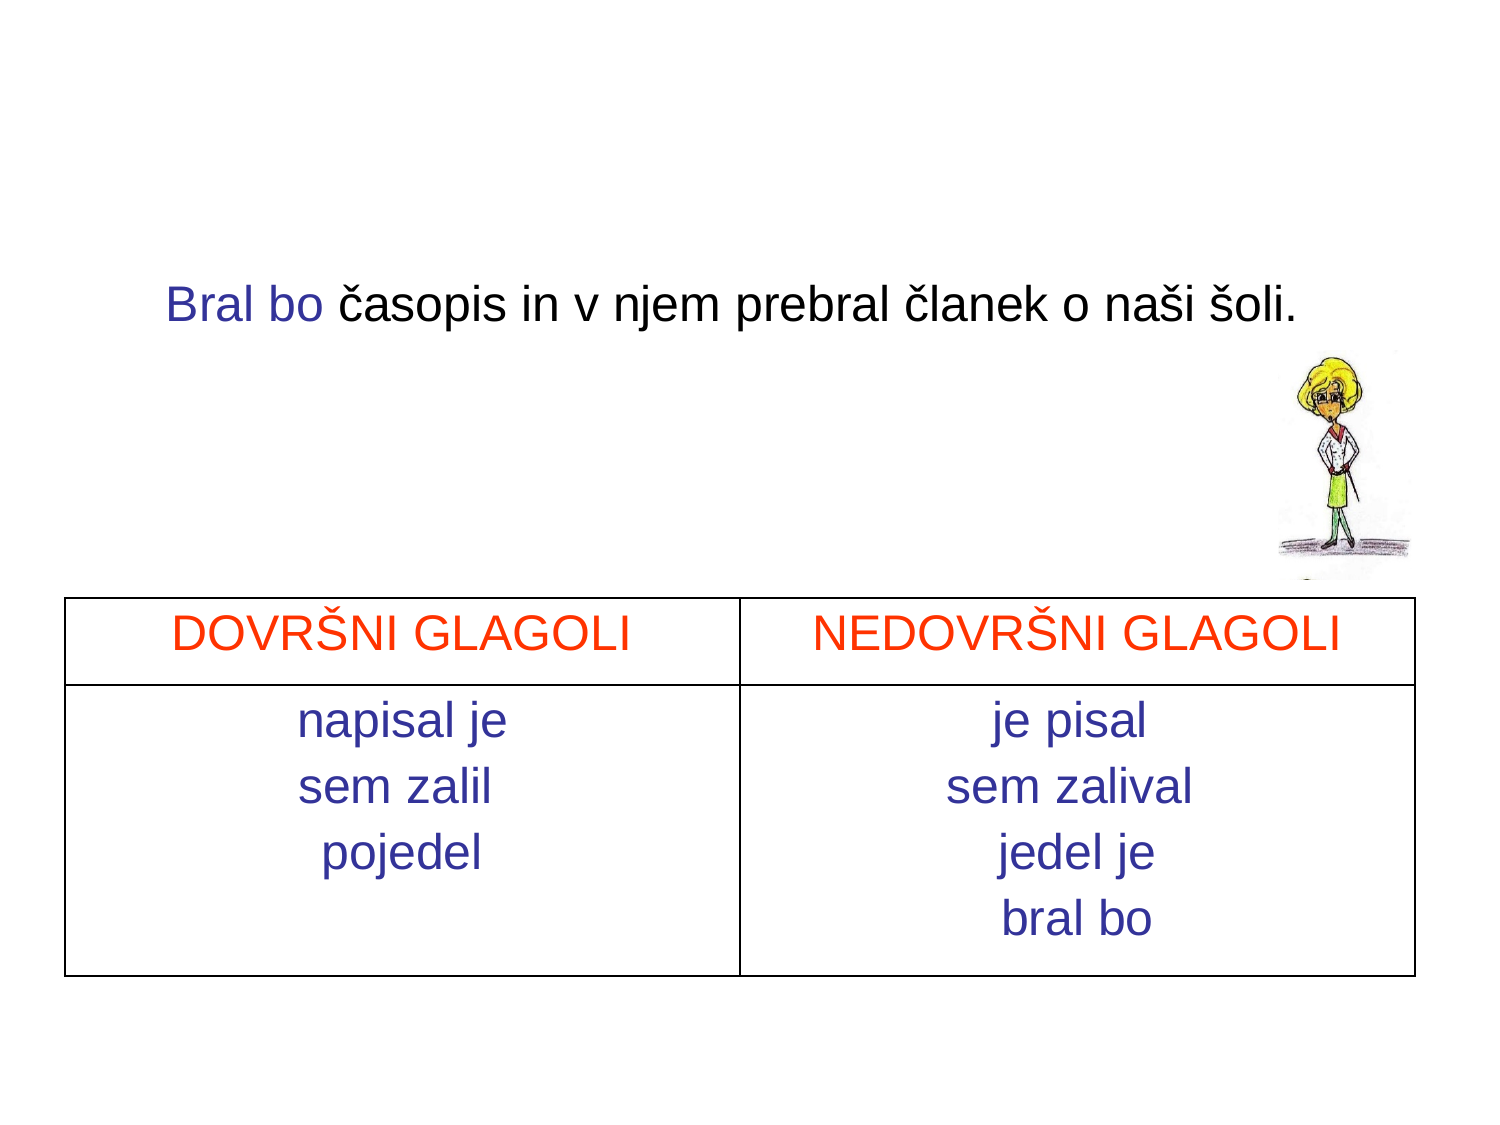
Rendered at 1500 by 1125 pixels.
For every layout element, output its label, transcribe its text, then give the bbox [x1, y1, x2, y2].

title Bral bo časopis in v njem prebral članek o naši šoli. [17, 207, 1448, 396]
table_header DOVRŠNI GLAGOLI [66, 599, 739, 684]
table_header NEDOVRŠNI GLAGOLI [741, 599, 1414, 684]
picture [1278, 349, 1412, 580]
table_cell napisal je sem zalil pojedel [66, 686, 739, 975]
table_cell je pisal sem zalival jedel je bral bo [741, 686, 1414, 975]
